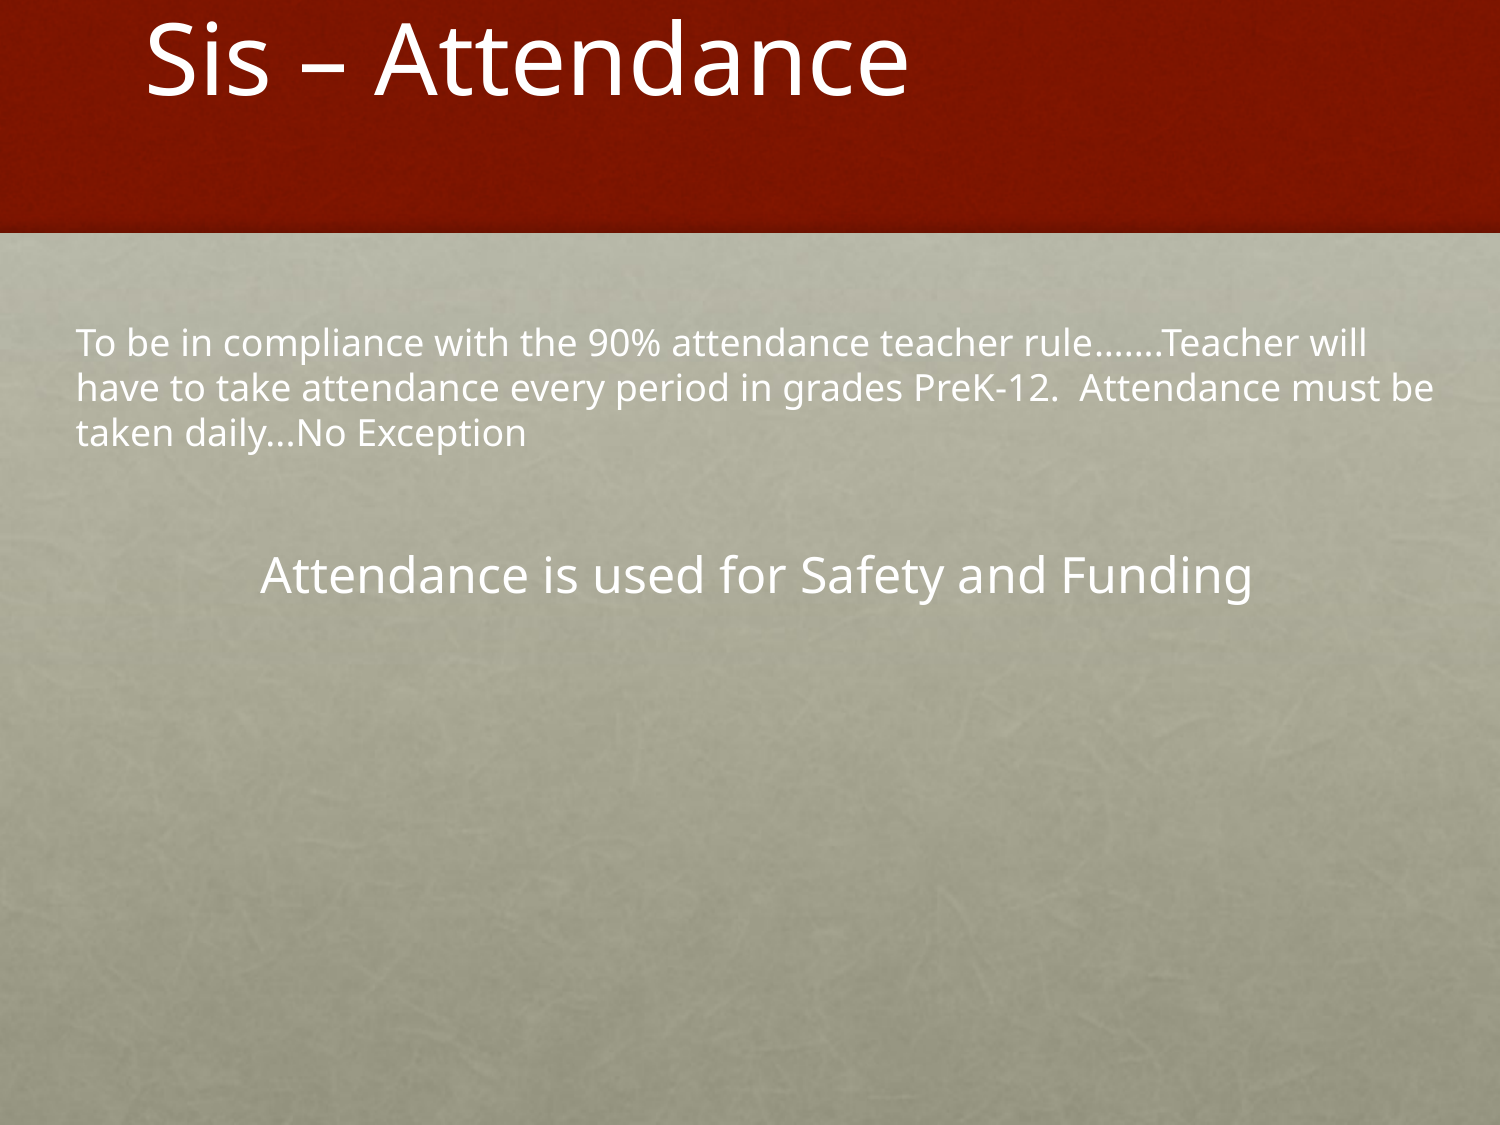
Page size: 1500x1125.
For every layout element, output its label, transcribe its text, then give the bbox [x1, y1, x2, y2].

title Sis – Attendance [127, 10, 1372, 221]
picture [0, 214, 1500, 1125]
text_box To be in compliance with the 90% attendance teacher rule…....Teacher will have to take attendance every period in grades PreK-12. Attendance must be taken daily...No Exception Attendance is used for Safety and Funding [60, 311, 1455, 612]
